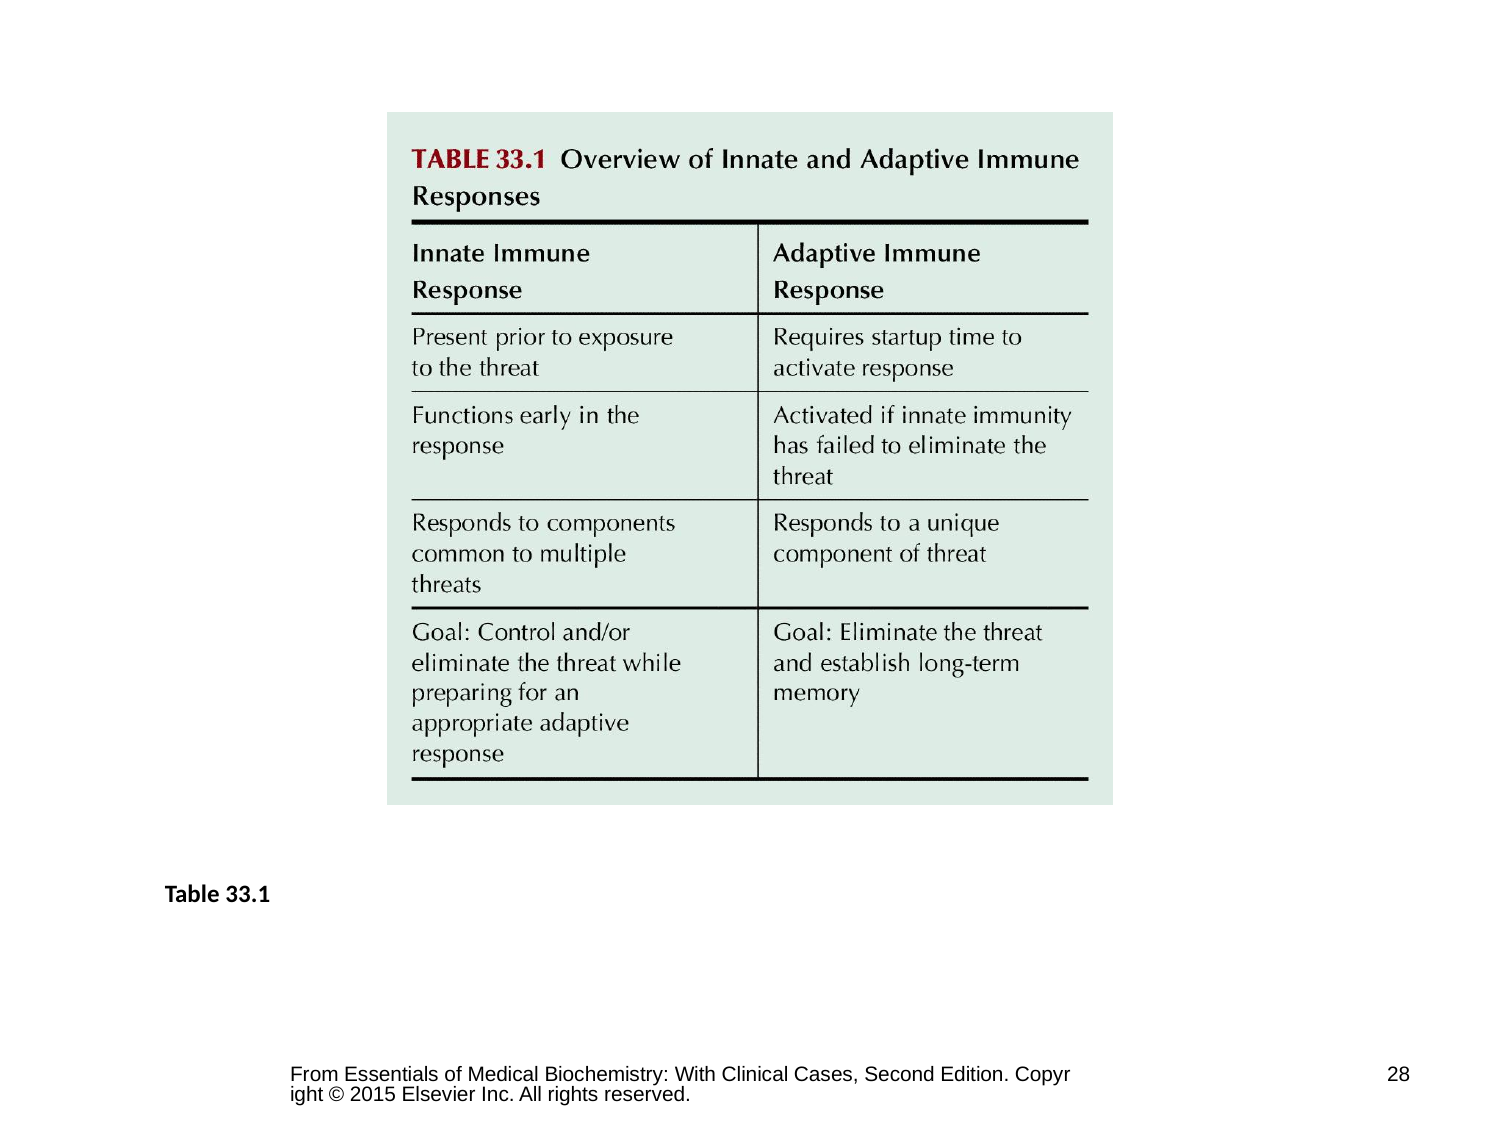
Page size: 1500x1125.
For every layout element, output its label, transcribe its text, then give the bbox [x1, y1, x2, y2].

footer From Essentials of Medical Biochemistry: With Clinical Cases, Second Edition. Copyright © 2015 Elsevier Inc. All rights reserved. [275, 1042, 1074, 1103]
text_box Table 33.1 [150, 870, 325, 915]
picture [387, 112, 1113, 805]
slide_number 28 [1074, 1042, 1425, 1103]
